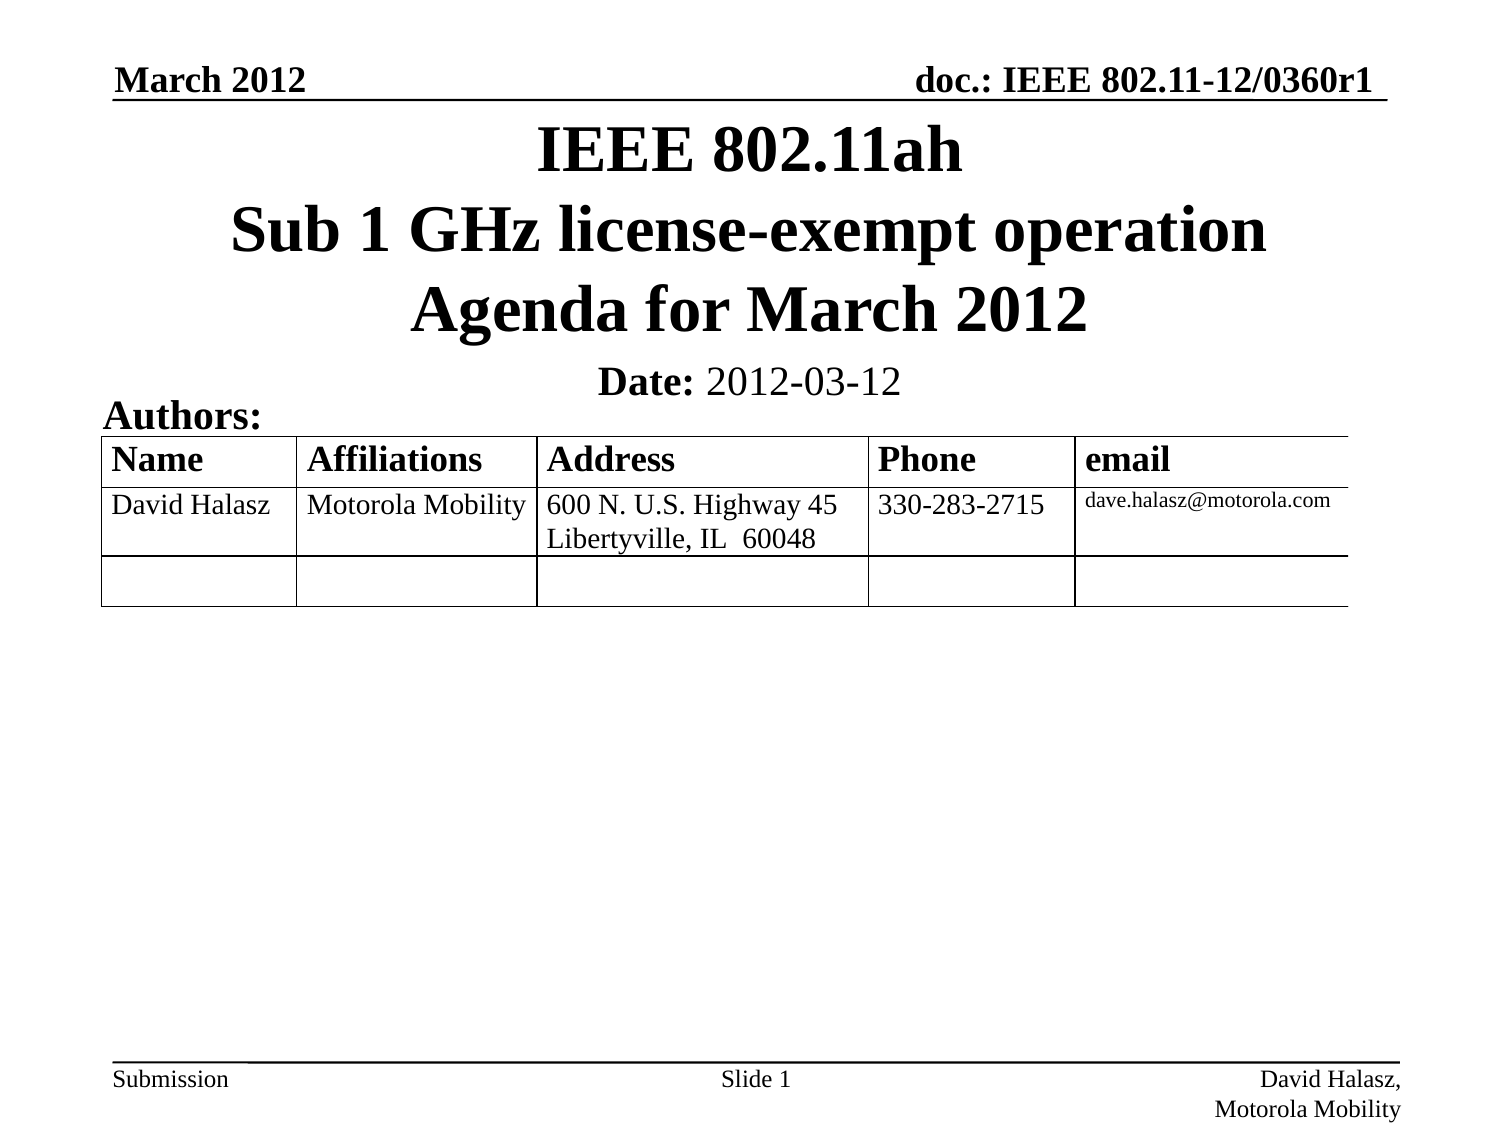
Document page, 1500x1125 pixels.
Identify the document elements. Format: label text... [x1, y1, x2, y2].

text_box Authors: [87, 380, 325, 435]
slide_number Slide 1 [712, 1061, 800, 1093]
list Date: 2012-03-12 [112, 346, 1388, 410]
footer David Halasz, Motorola Mobility [1185, 1061, 1402, 1093]
title IEEE 802.11ah Sub 1 GHz license-exempt operation Agenda for March 2012 [112, 137, 1388, 313]
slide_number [114, 54, 333, 101]
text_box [87, 436, 1349, 1035]
